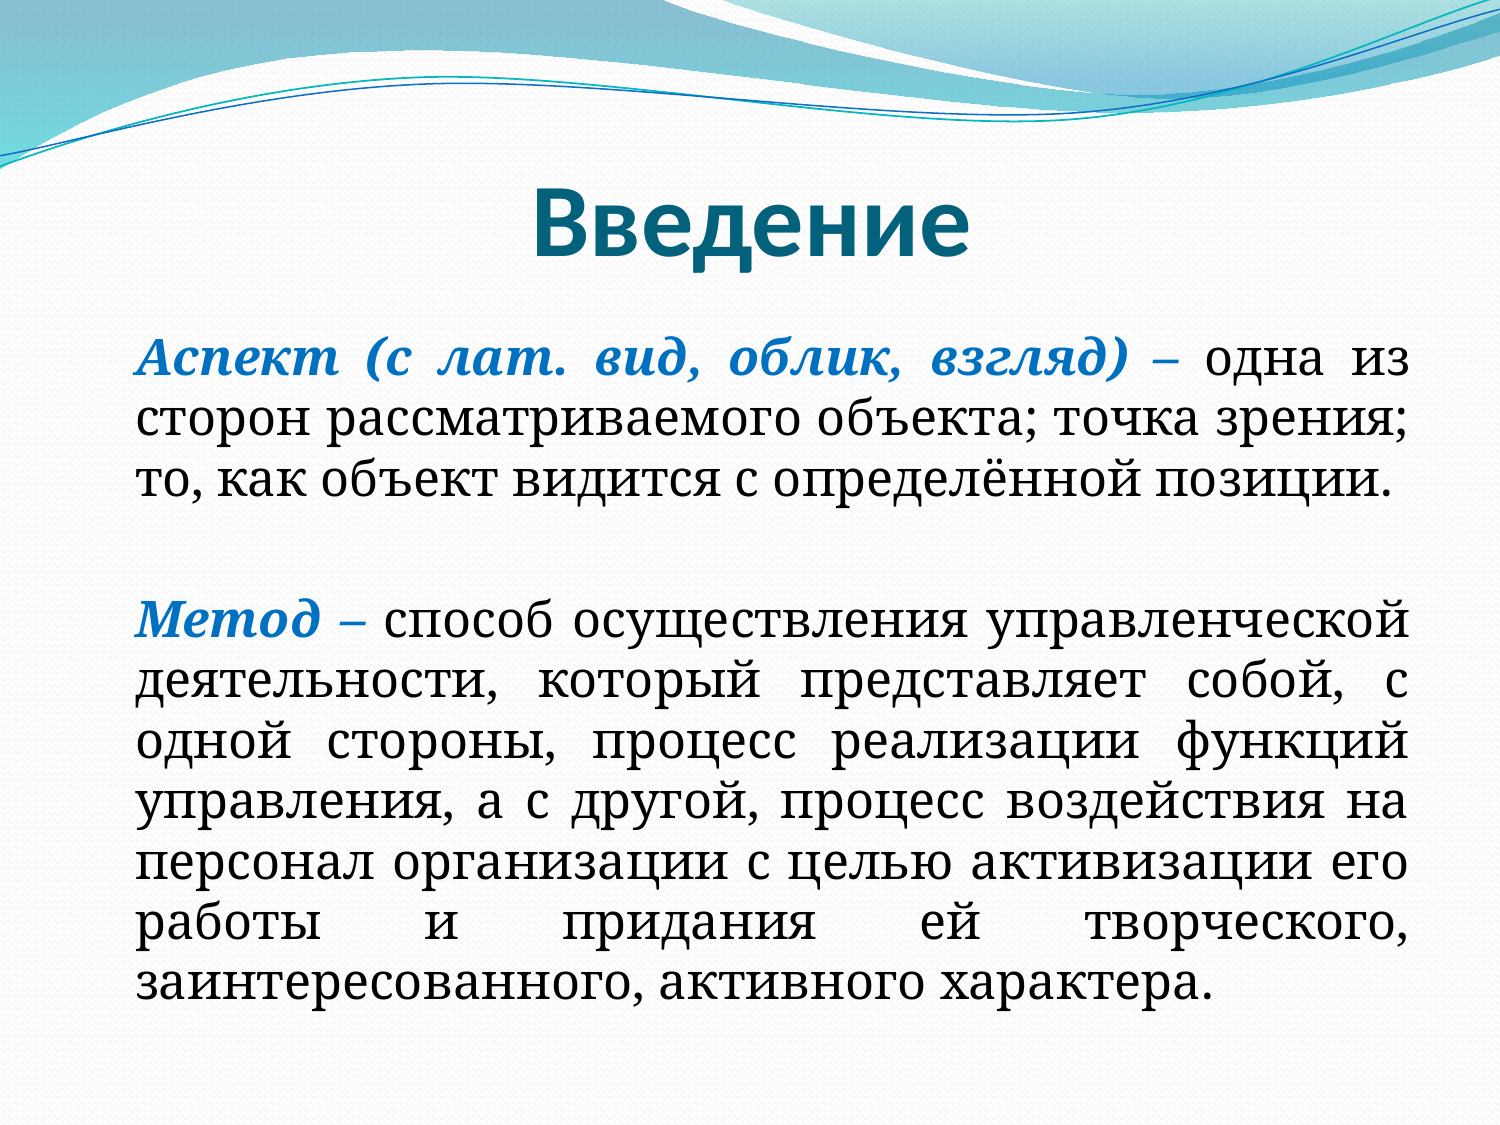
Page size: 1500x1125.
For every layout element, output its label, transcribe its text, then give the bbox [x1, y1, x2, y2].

title Введение [76, 90, 1427, 278]
list Аспект (с лат. вид, облик, взгляд) – одна из сторон рассматриваемого объекта; точка зрения; то, как объект видится с определённой позиции. Метод – способ осуществления управленческой деятельности, который представляет собой, с одной стороны, процесс реализации функций управления, а с другой, процесс воздействия на персонал организации с целью активизации его работы и придания ей творческого, заинтересованного, активного характера. [75, 317, 1425, 1038]
